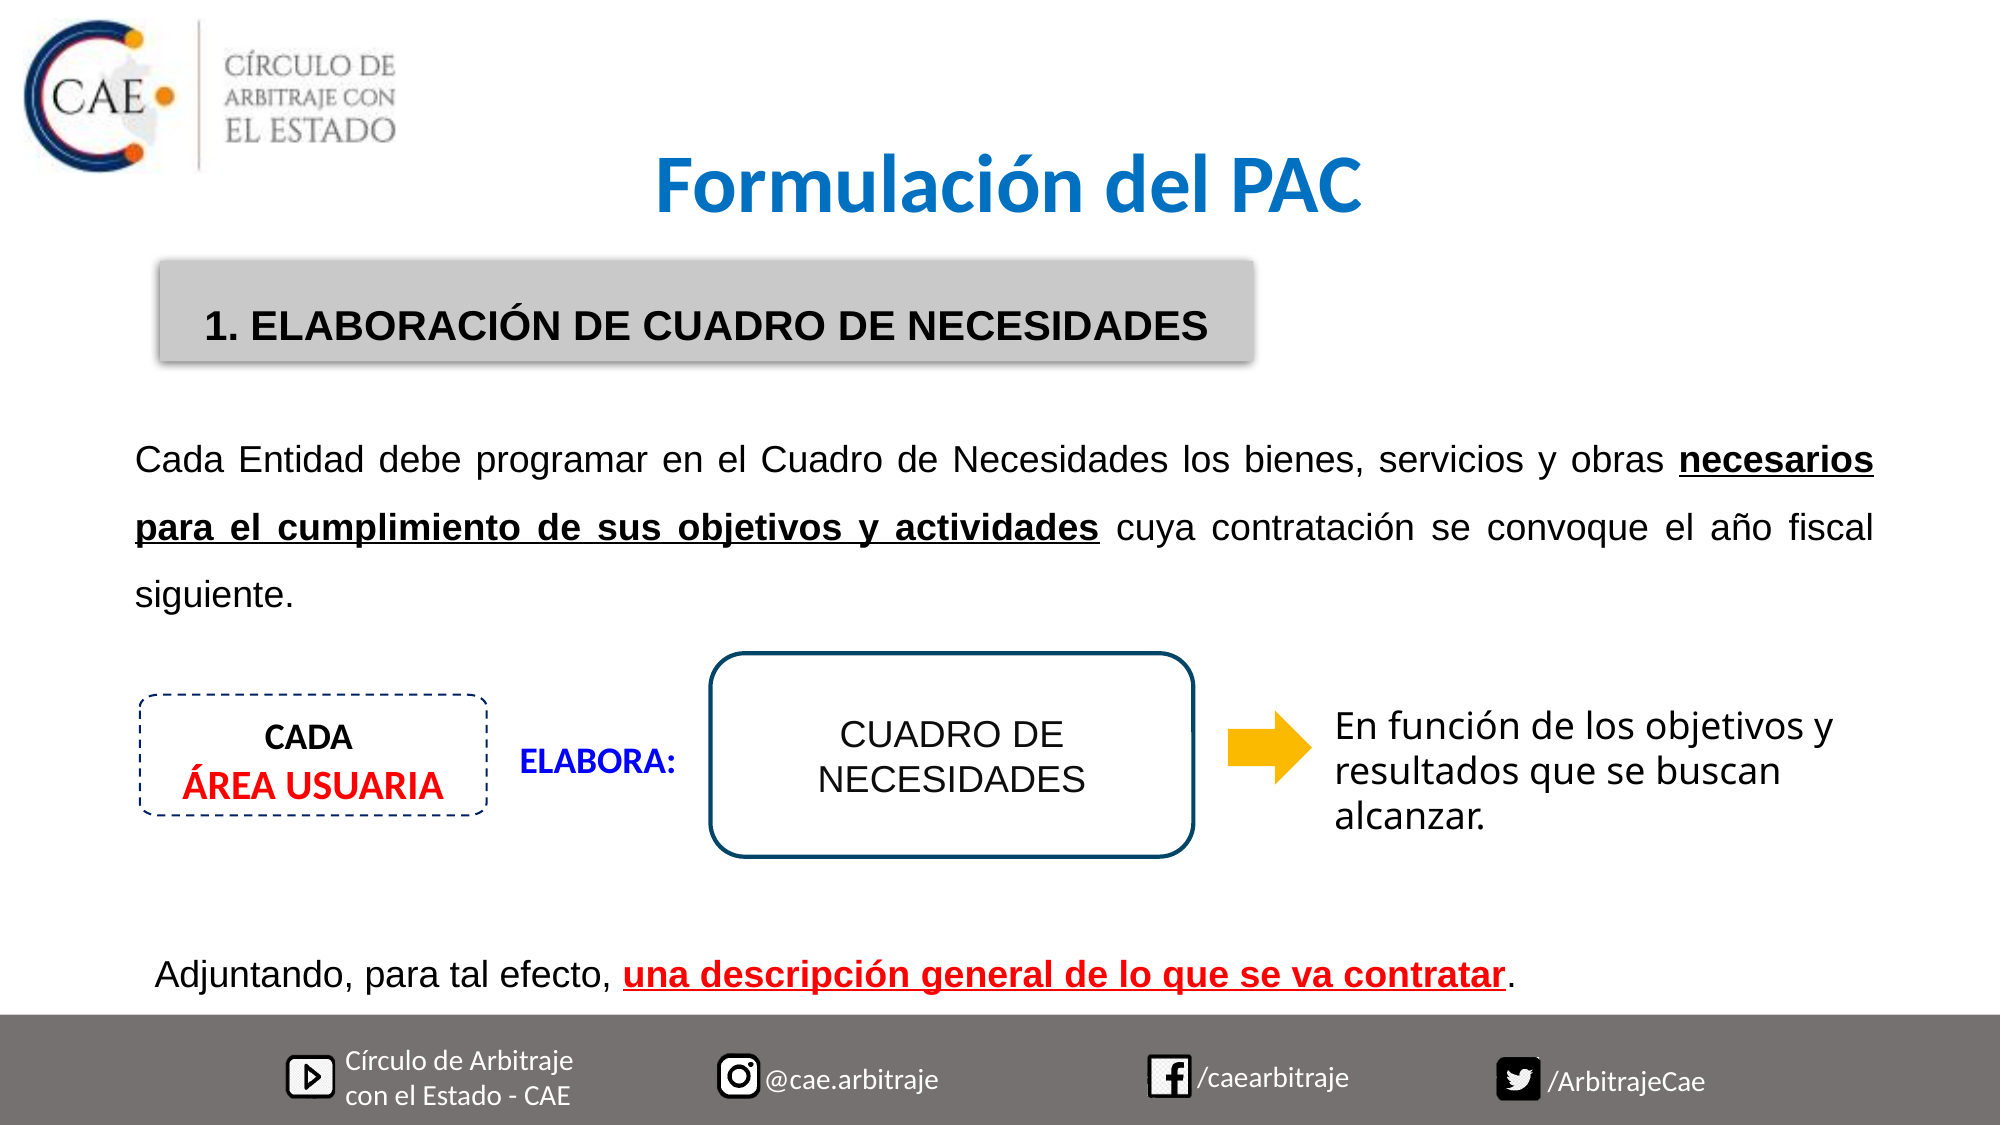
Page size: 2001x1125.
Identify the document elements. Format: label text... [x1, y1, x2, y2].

text_box 1. ELABORACIÓN DE CUADRO DE NECESIDADES [160, 260, 1254, 362]
text_box Adjuntando, para tal efecto, una descripción general de lo que se va contratar. [139, 942, 1626, 1002]
picture [1496, 1057, 1542, 1102]
text_box [1226, 707, 1314, 788]
text_box CADA ÁREA USUARIA [138, 693, 488, 817]
text_box Formulación del PAC [418, 134, 1600, 352]
text_box ELABORA: [504, 706, 692, 789]
picture [1146, 1054, 1192, 1098]
picture [716, 1053, 761, 1099]
picture [23, 18, 400, 174]
text_box CUADRO DE NECESIDADES [710, 653, 1194, 857]
text_box En función de los objetivos y resultados que se buscan alcanzar. [1319, 694, 1942, 845]
text_box Cada Entidad debe programar en el Cuadro de Necesidades los bienes, servicios y obras necesarios para el cumplimiento de sus objetivos y actividades cuya contratación se convoque el año fiscal siguiente. [120, 405, 1889, 623]
picture [285, 1054, 336, 1099]
